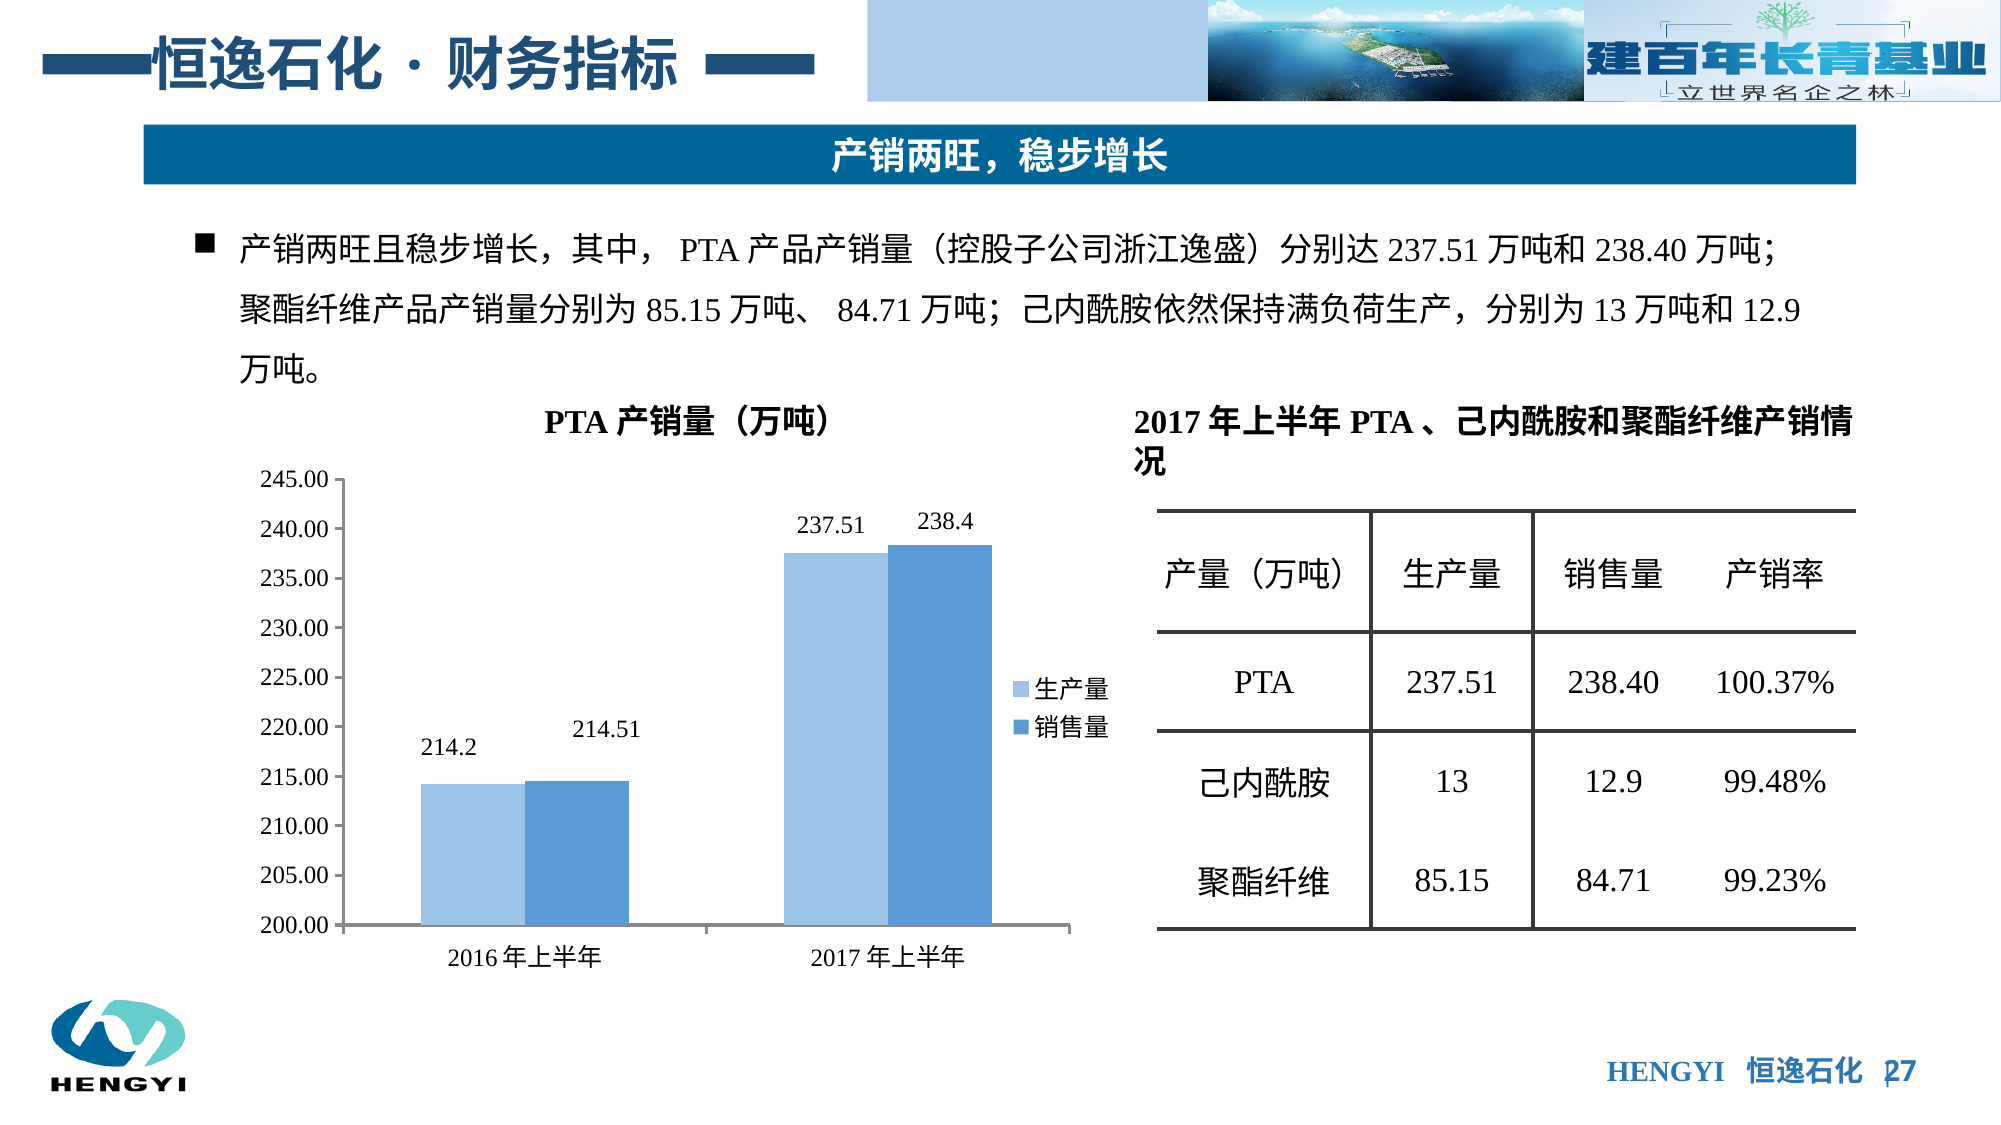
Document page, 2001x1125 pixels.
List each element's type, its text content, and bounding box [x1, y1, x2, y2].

text_box PTA产销量（万吨） [529, 392, 926, 448]
table_cell 12.9 [1535, 733, 1695, 830]
chart [240, 454, 1215, 986]
table_cell 100.37% [1695, 634, 1856, 729]
table_cell 238.40 [1535, 634, 1695, 729]
text_box 2017年上半年PTA、己内酰胺和聚酯纤维产销情况 [1119, 392, 1895, 488]
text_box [39, 18, 1204, 107]
picture [33, 989, 205, 1099]
table_cell 己内酰胺 [1221, 733, 1369, 830]
table_header 产销率 [1695, 513, 1856, 630]
table_header 产量（万吨） [1221, 513, 1369, 630]
table_header 销售量 [1535, 513, 1695, 630]
table_cell 99.23% [1695, 830, 1856, 927]
table_header 生产量 [1373, 513, 1531, 630]
table_cell PTA [1221, 634, 1369, 729]
slide_number 27 [1482, 1042, 1932, 1103]
table_cell 聚酯纤维 [1221, 830, 1369, 927]
table_cell 85.15 [1373, 830, 1531, 927]
table_cell 99.48% [1695, 733, 1856, 830]
text_box 产销两旺且稳步增长，其中，PTA产品产销量（控股子公司浙江逸盛）分别达237.51万吨和238.40万吨；聚酯纤维产品产销量分别为85.15万吨、84.71万吨；己内酰胺依然保持满负荷生产，分别为13万吨和12.9万吨。 [177, 200, 1831, 395]
table_cell 84.71 [1535, 830, 1695, 927]
text_box 产销两旺，稳步增长 [143, 124, 1857, 185]
table_cell 237.51 [1373, 634, 1531, 729]
picture [1207, 0, 2000, 101]
table_cell 13 [1373, 733, 1531, 830]
